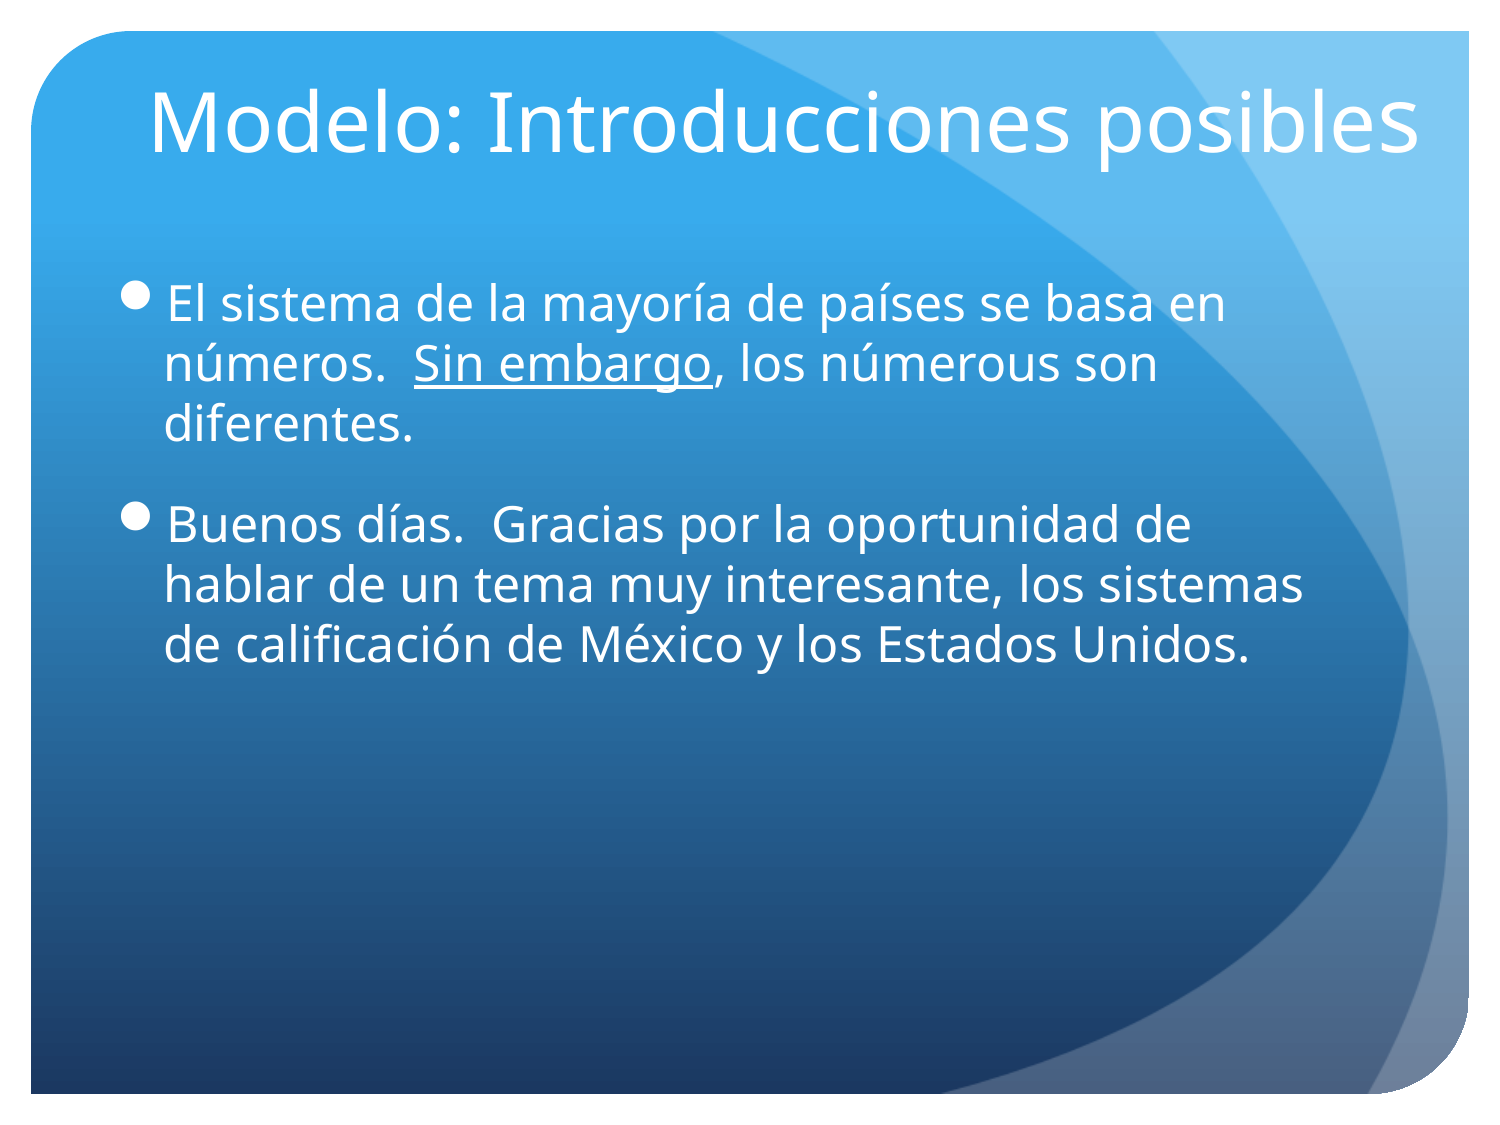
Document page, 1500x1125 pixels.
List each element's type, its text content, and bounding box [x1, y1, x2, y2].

title Modelo: Introducciones posibles [101, 7, 1469, 179]
picture [24, 30, 1473, 1094]
list El sistema de la mayoría de países se basa en números. Sin embargo, los númerous son diferentes. Buenos días. Gracias por la oportunidad de hablar de un tema muy interesante, los sistemas de calificación de México y los Estados Unidos. [101, 263, 1372, 1052]
